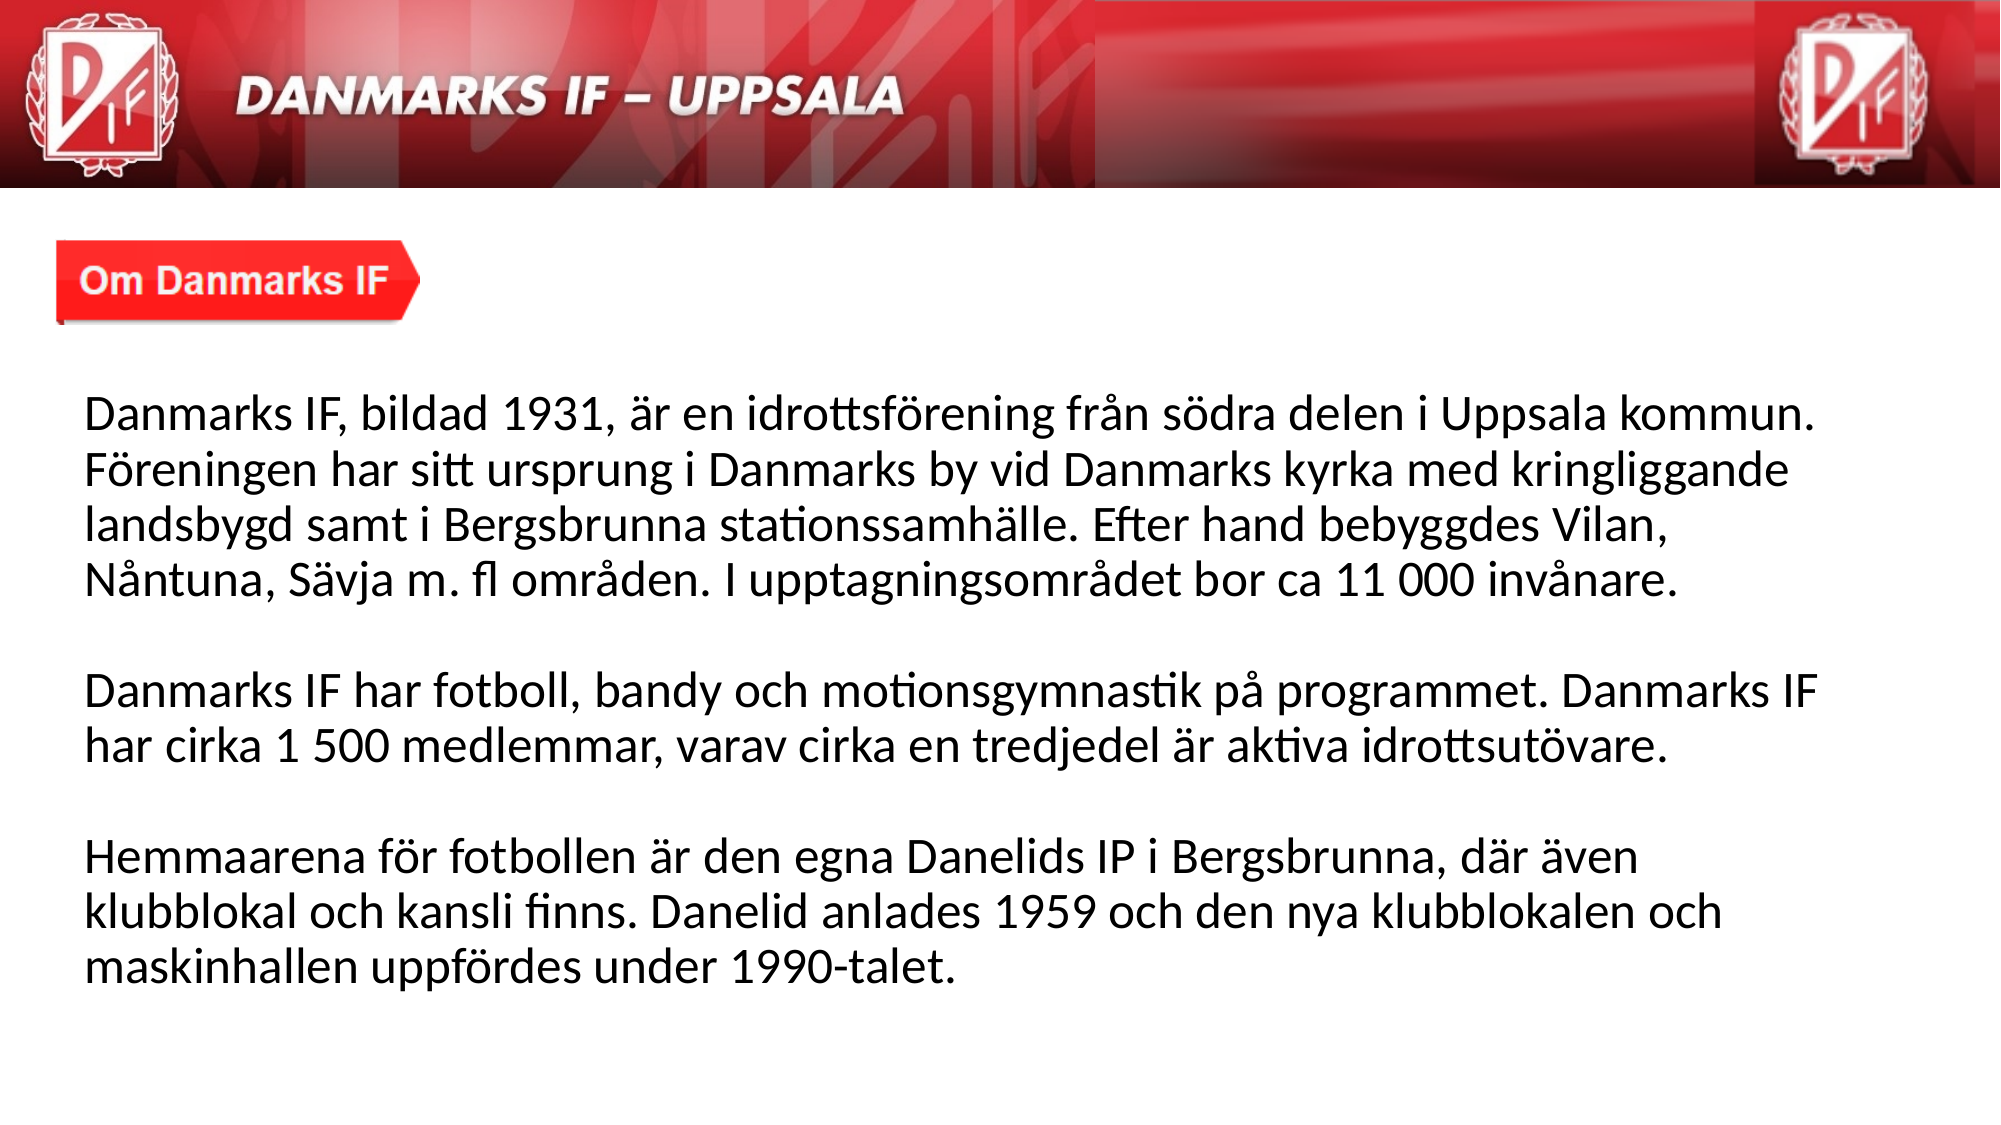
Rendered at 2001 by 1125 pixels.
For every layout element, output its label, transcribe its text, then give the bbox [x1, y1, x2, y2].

picture [0, 0, 2000, 188]
list Danmarks IF, bildad 1931, är en idrottsförening från södra delen i Uppsala kommun. Föreningen har sitt ursprung i Danmarks by vid Danmarks kyrka med kringliggande landsbygd samt i Bergsbrunna stationssamhälle. Efter hand bebyggdes Vilan, Nåntuna, Sävja m. fl områden. I upptagningsområdet bor ca 11 000 invånare. Danmarks IF har fotboll, bandy och motionsgymnastik på programmet. Danmarks IF har cirka 1 500 medlemmar, varav cirka en tredjedel är aktiva idrottsutövare. Hemmaarena för fotbollen är den egna Danelids IP i Bergsbrunna, där även klubblokal och kansli finns. Danelid anlades 1959 och den nya klubblokalen och maskinhallen uppfördes under 1990-talet. [69, 299, 1863, 1014]
picture [55, 239, 420, 325]
